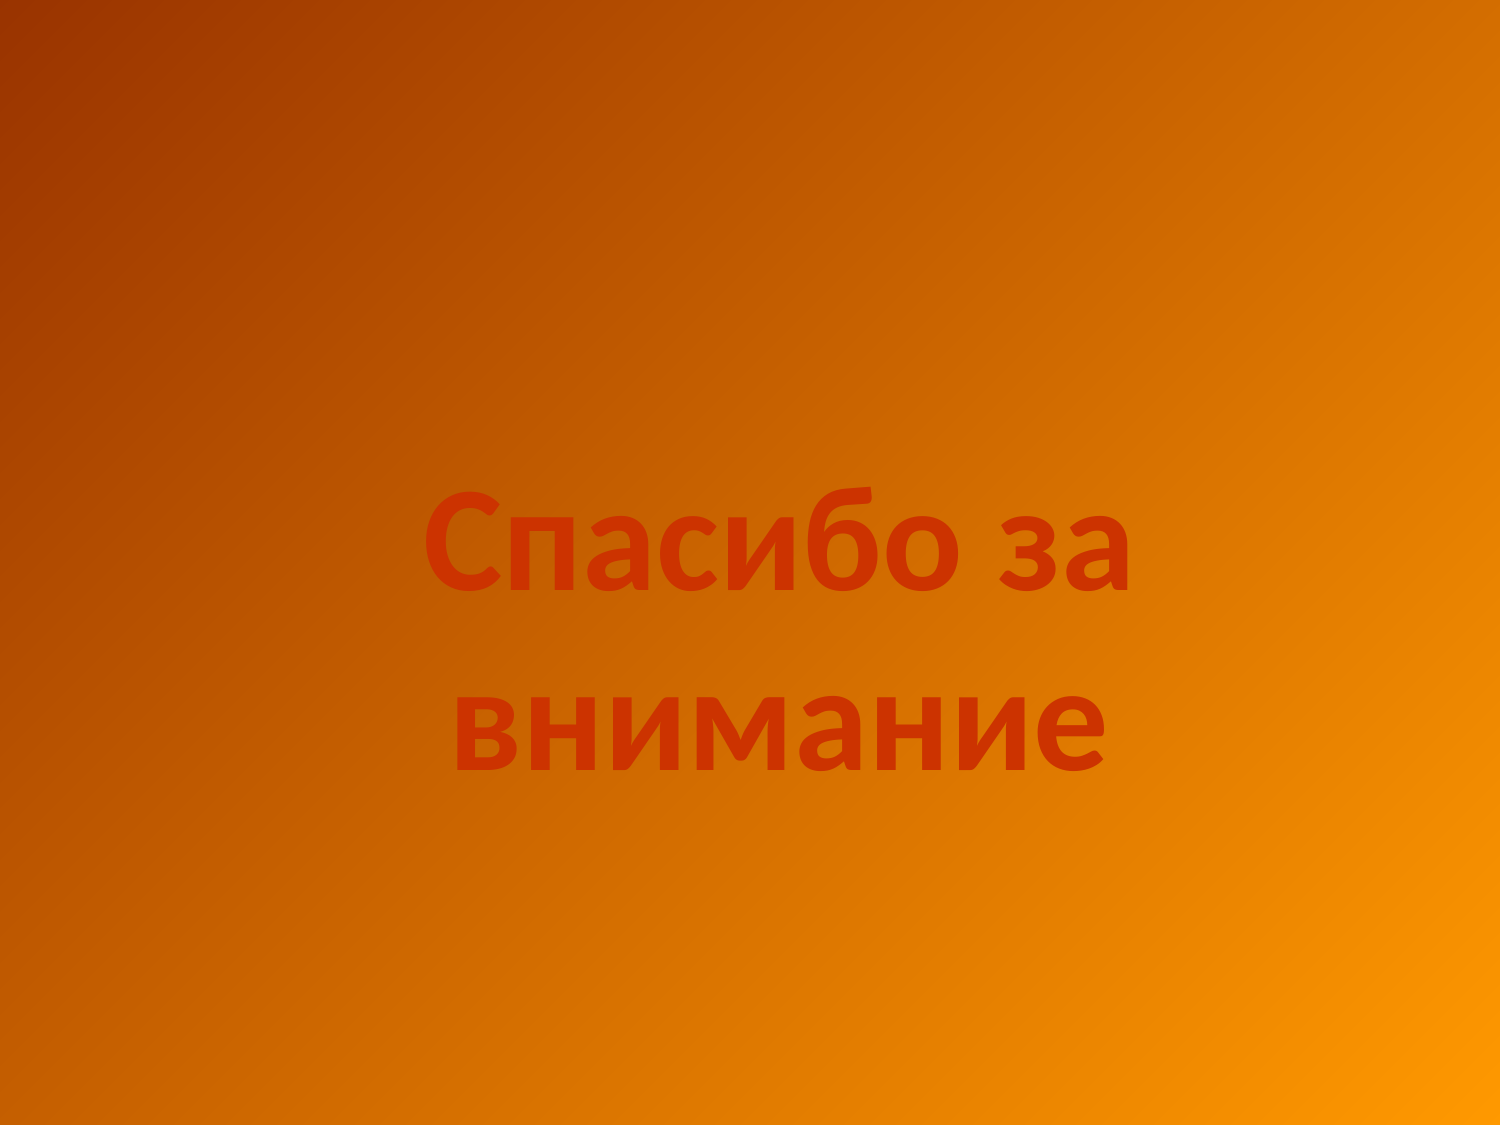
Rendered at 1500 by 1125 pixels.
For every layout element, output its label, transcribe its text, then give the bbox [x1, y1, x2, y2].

text_box Спасибо за внимание [316, 433, 1243, 809]
